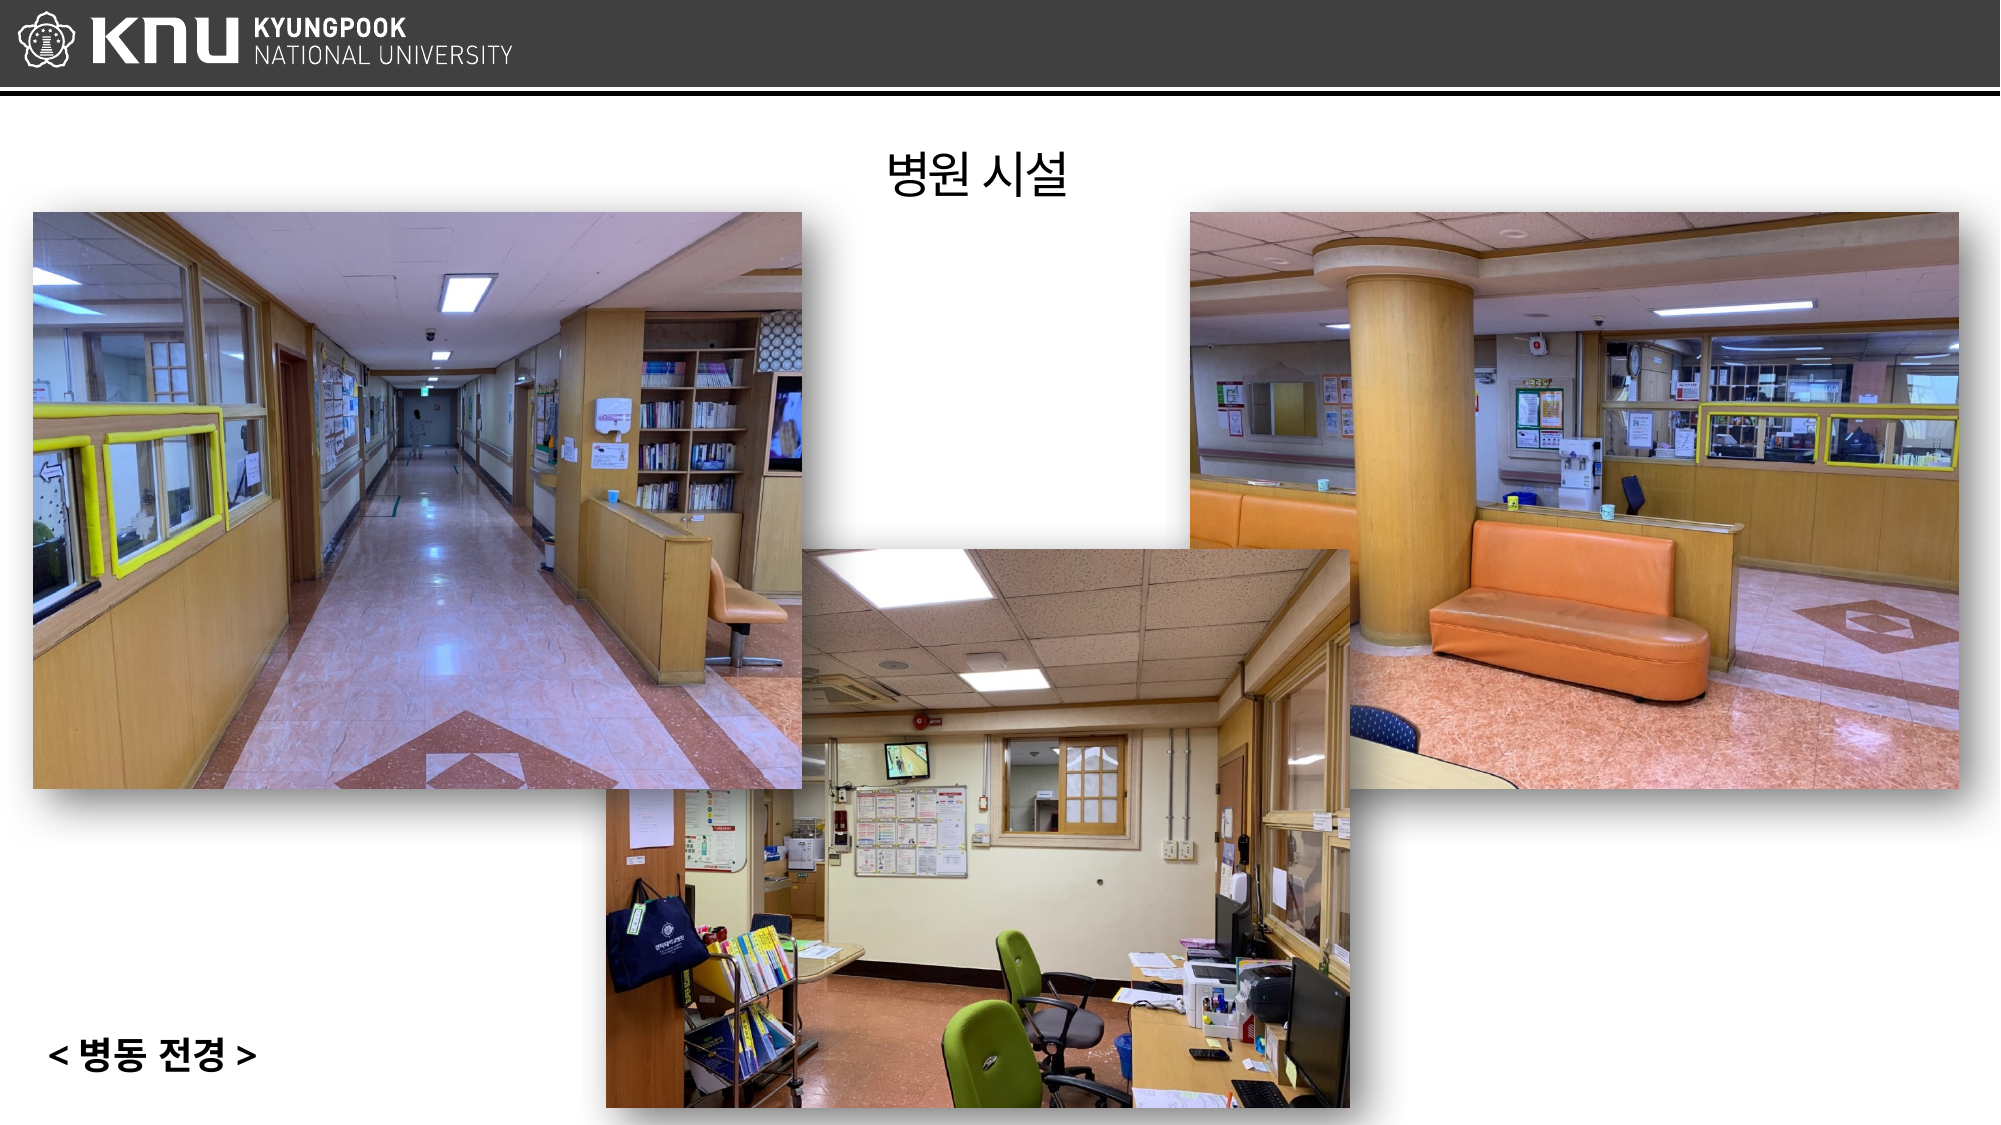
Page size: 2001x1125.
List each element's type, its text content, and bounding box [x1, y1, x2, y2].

text_box <병동 전경> [33, 1024, 567, 1085]
text_box 병원 시설 [870, 136, 1086, 212]
picture [33, 212, 1959, 1108]
